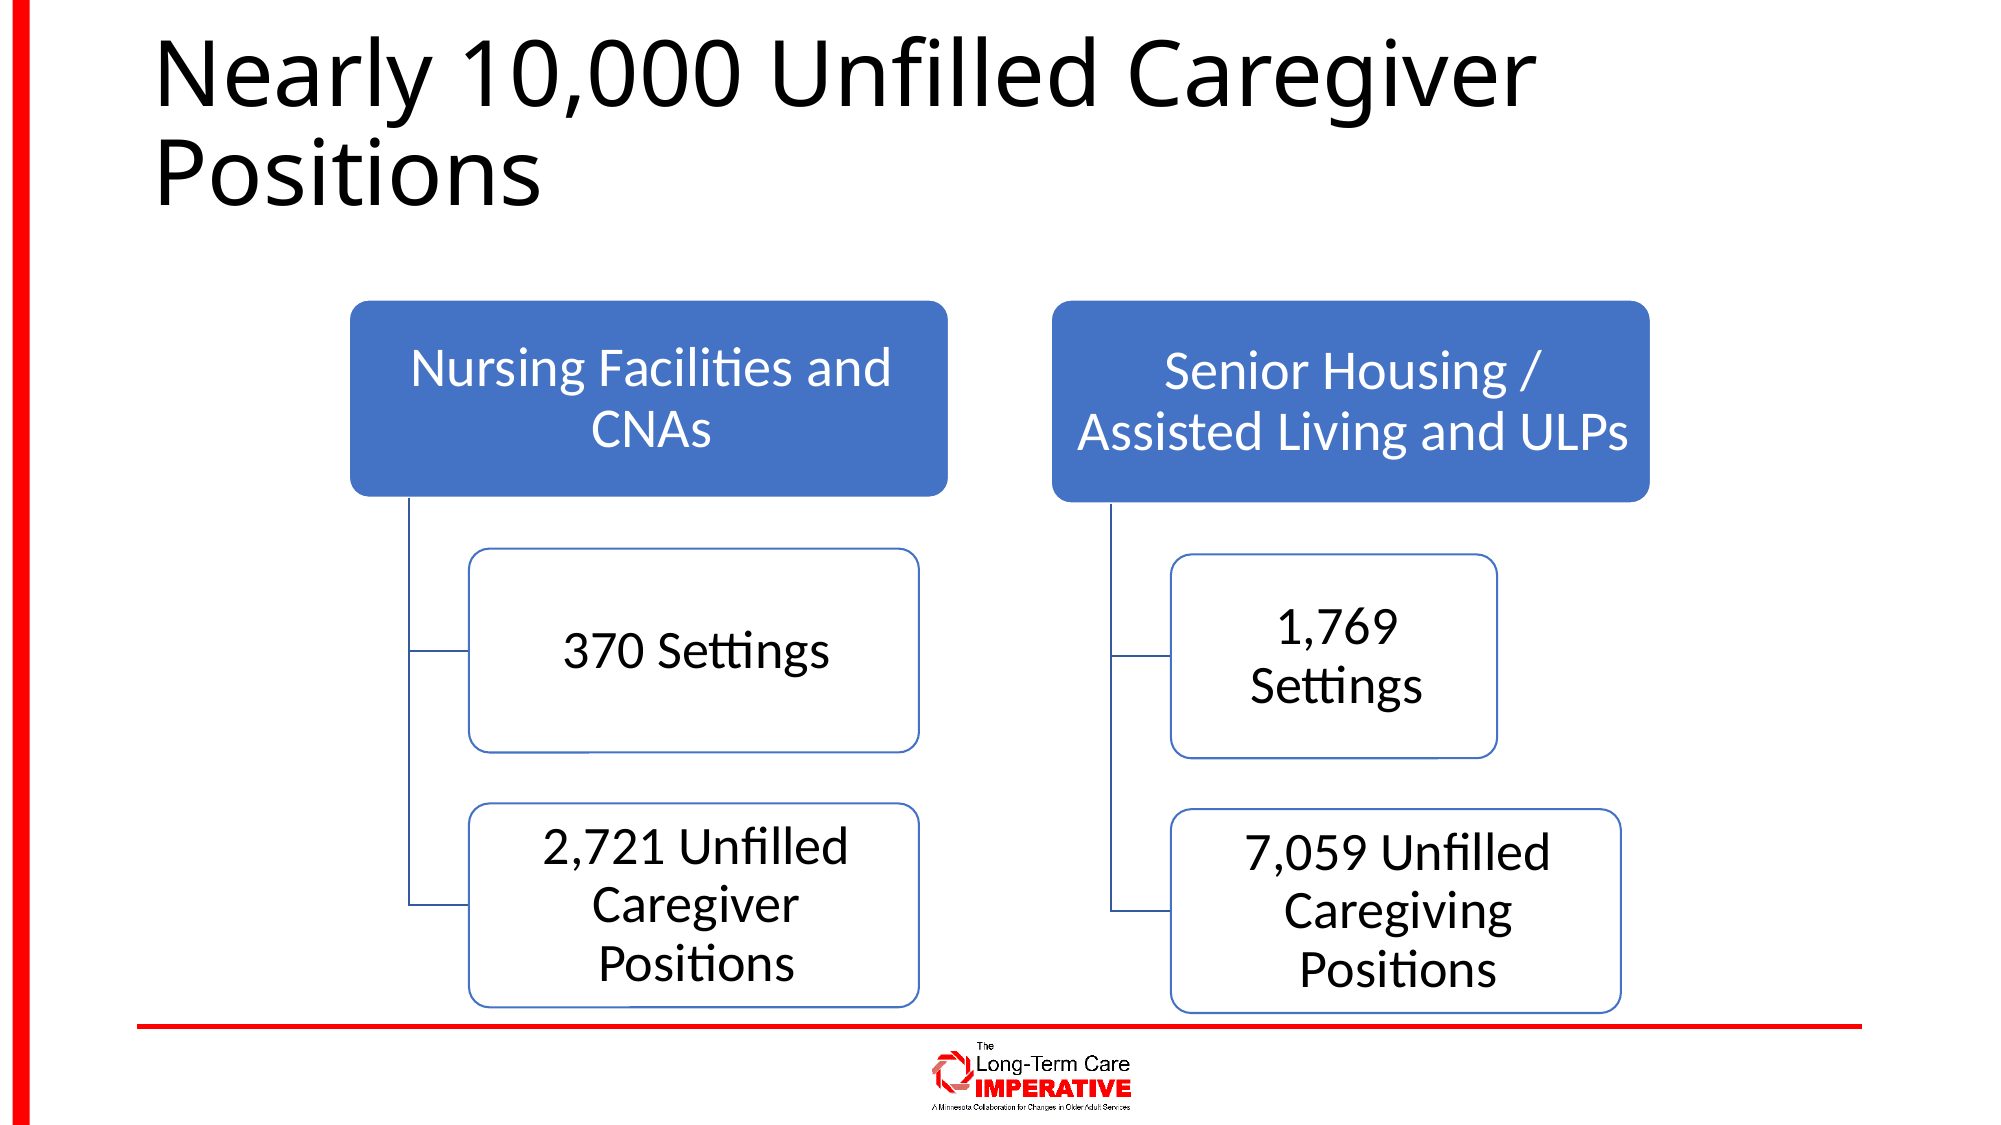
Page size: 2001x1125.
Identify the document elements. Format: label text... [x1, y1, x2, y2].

picture [932, 1039, 1138, 1115]
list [137, 299, 1863, 1014]
title Nearly 10,000 Unfilled Caregiver Positions [137, 17, 1863, 236]
